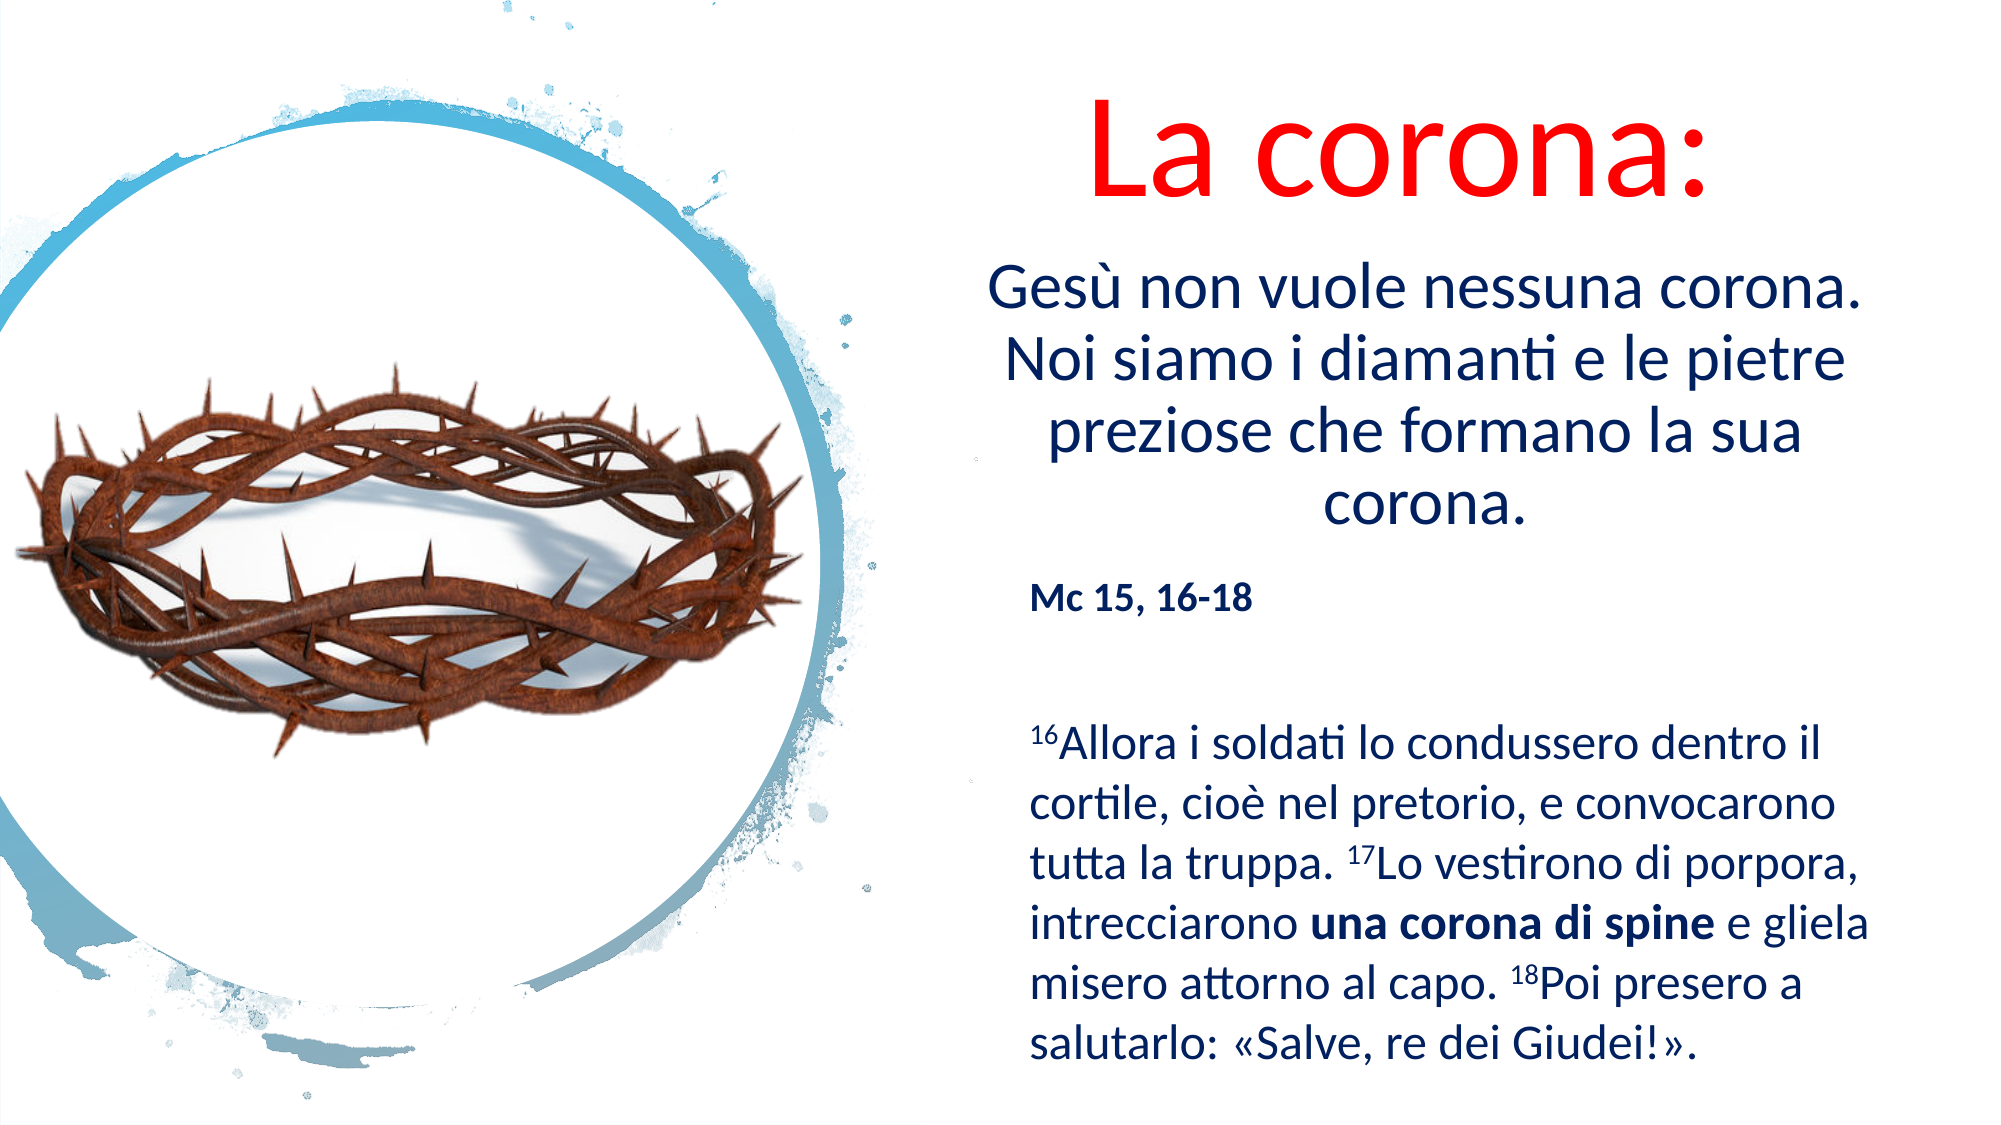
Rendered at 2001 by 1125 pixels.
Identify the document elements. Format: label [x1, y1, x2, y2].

picture [0, 0, 1998, 1125]
list [0, 205, 948, 921]
